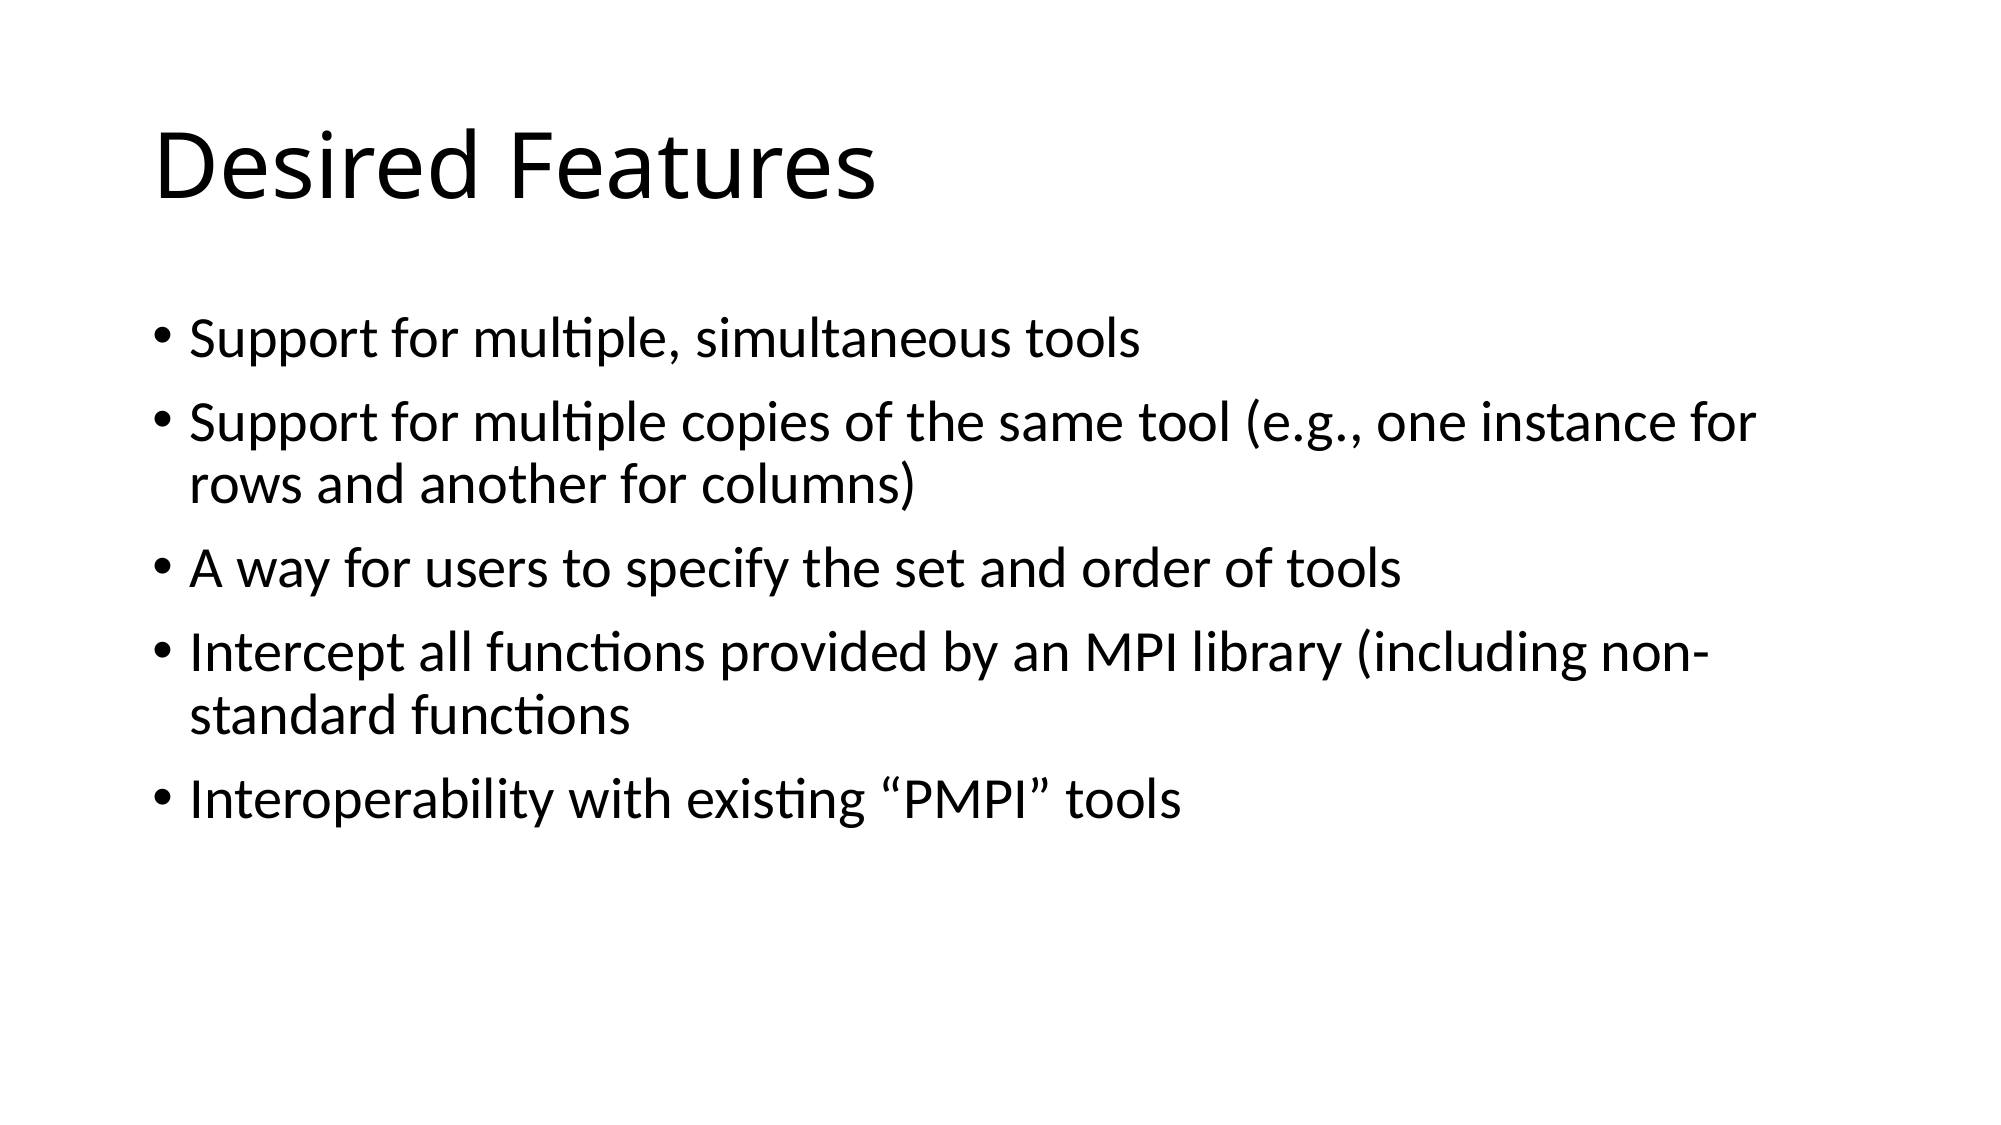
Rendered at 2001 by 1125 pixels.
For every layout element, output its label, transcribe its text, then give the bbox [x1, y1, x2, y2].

title Desired Features [137, 59, 1863, 278]
list Support for multiple, simultaneous tools Support for multiple copies of the same tool (e.g., one instance for rows and another for columns) A way for users to specify the set and order of tools Intercept all functions provided by an MPI library (including non-standard functions Interoperability with existing “PMPI” tools [137, 299, 1863, 1014]
